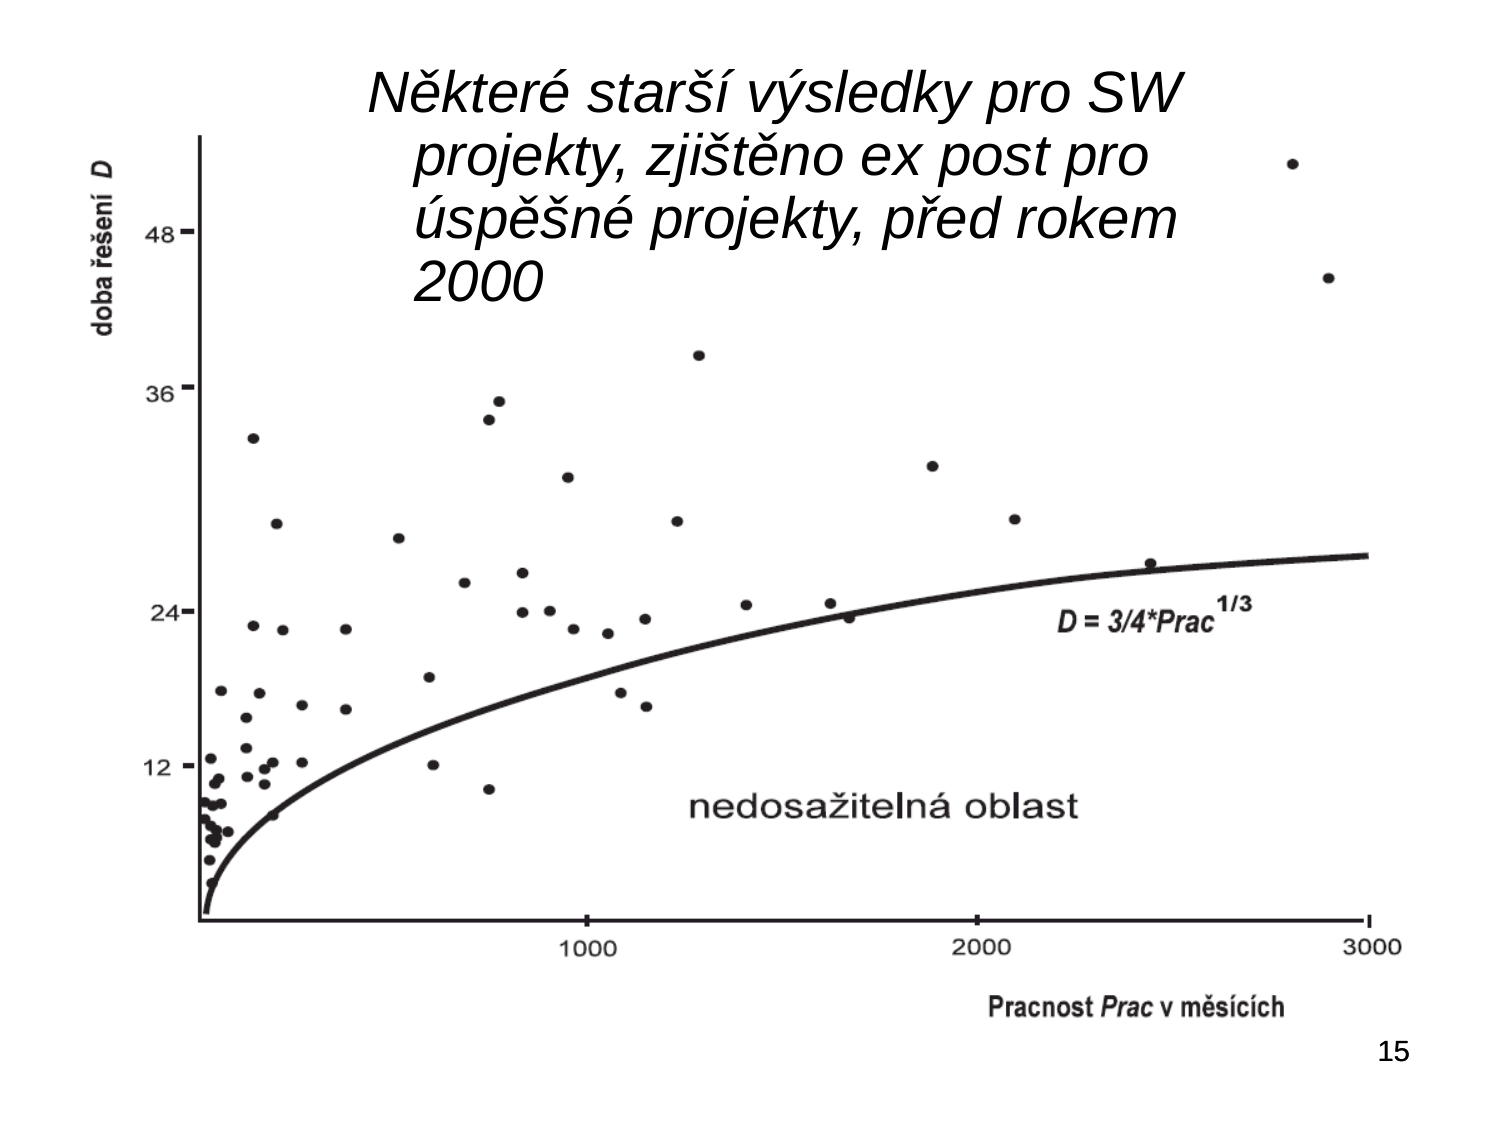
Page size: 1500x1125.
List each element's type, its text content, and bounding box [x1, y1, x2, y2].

text_box 15 [1074, 1024, 1425, 1103]
picture [88, 101, 1409, 1027]
text_box Některé starší výsledky pro SW projekty, zjištěno ex post pro úspěšné projekty, před rokem 2000 [277, 54, 1235, 100]
